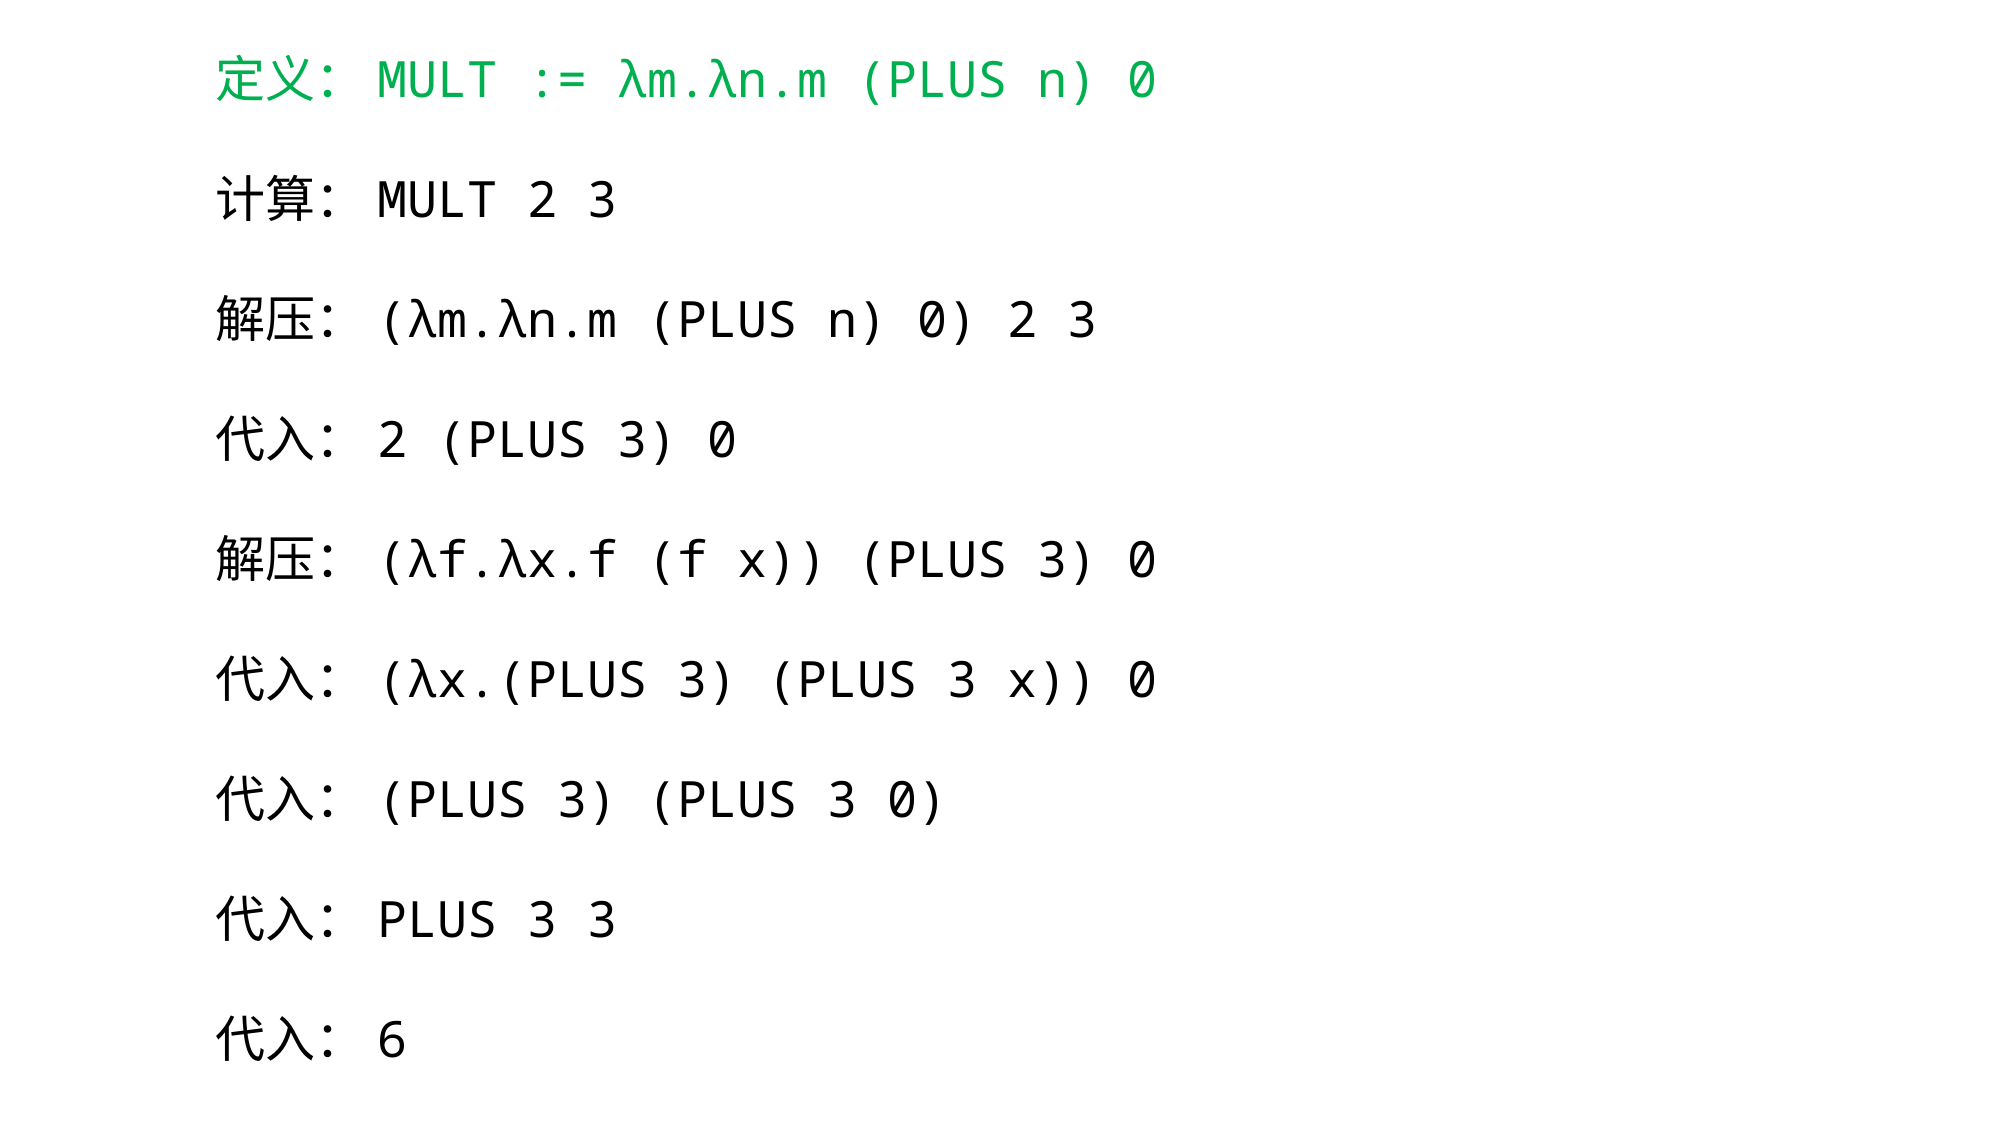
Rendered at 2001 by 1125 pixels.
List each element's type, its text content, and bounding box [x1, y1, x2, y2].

text_box 定义：MULT := λm.λn.m (PLUS n) 0 计算：MULT 2 3 解压：(λm.λn.m (PLUS n) 0) 2 3 代入：2 (PLUS 3) 0 解压：(λf.λx.f (f x)) (PLUS 3) 0 代入：(λx.(PLUS 3) (PLUS 3 x)) 0 代入：(PLUS 3) (PLUS 3 0) 代入：PLUS 3 3 代入：6 [200, 39, 1800, 1075]
